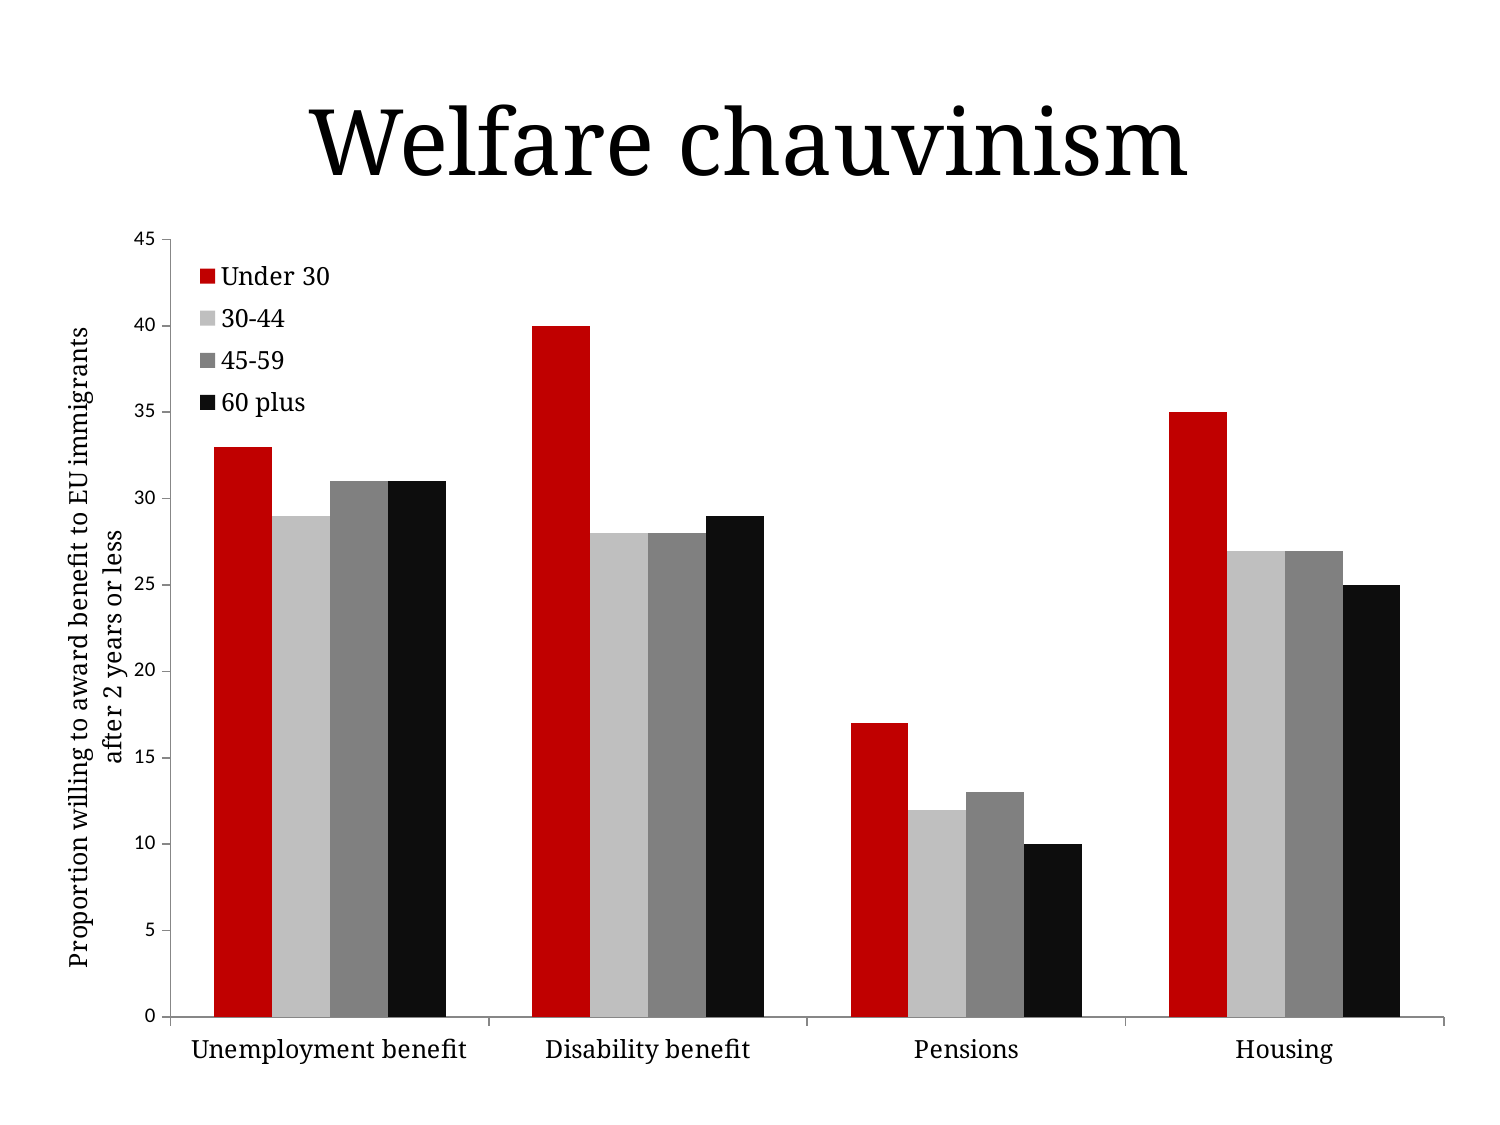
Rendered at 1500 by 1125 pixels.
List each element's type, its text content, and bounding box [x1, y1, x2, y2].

chart [52, 219, 1459, 1071]
title Welfare chauvinism [75, 45, 1425, 218]
